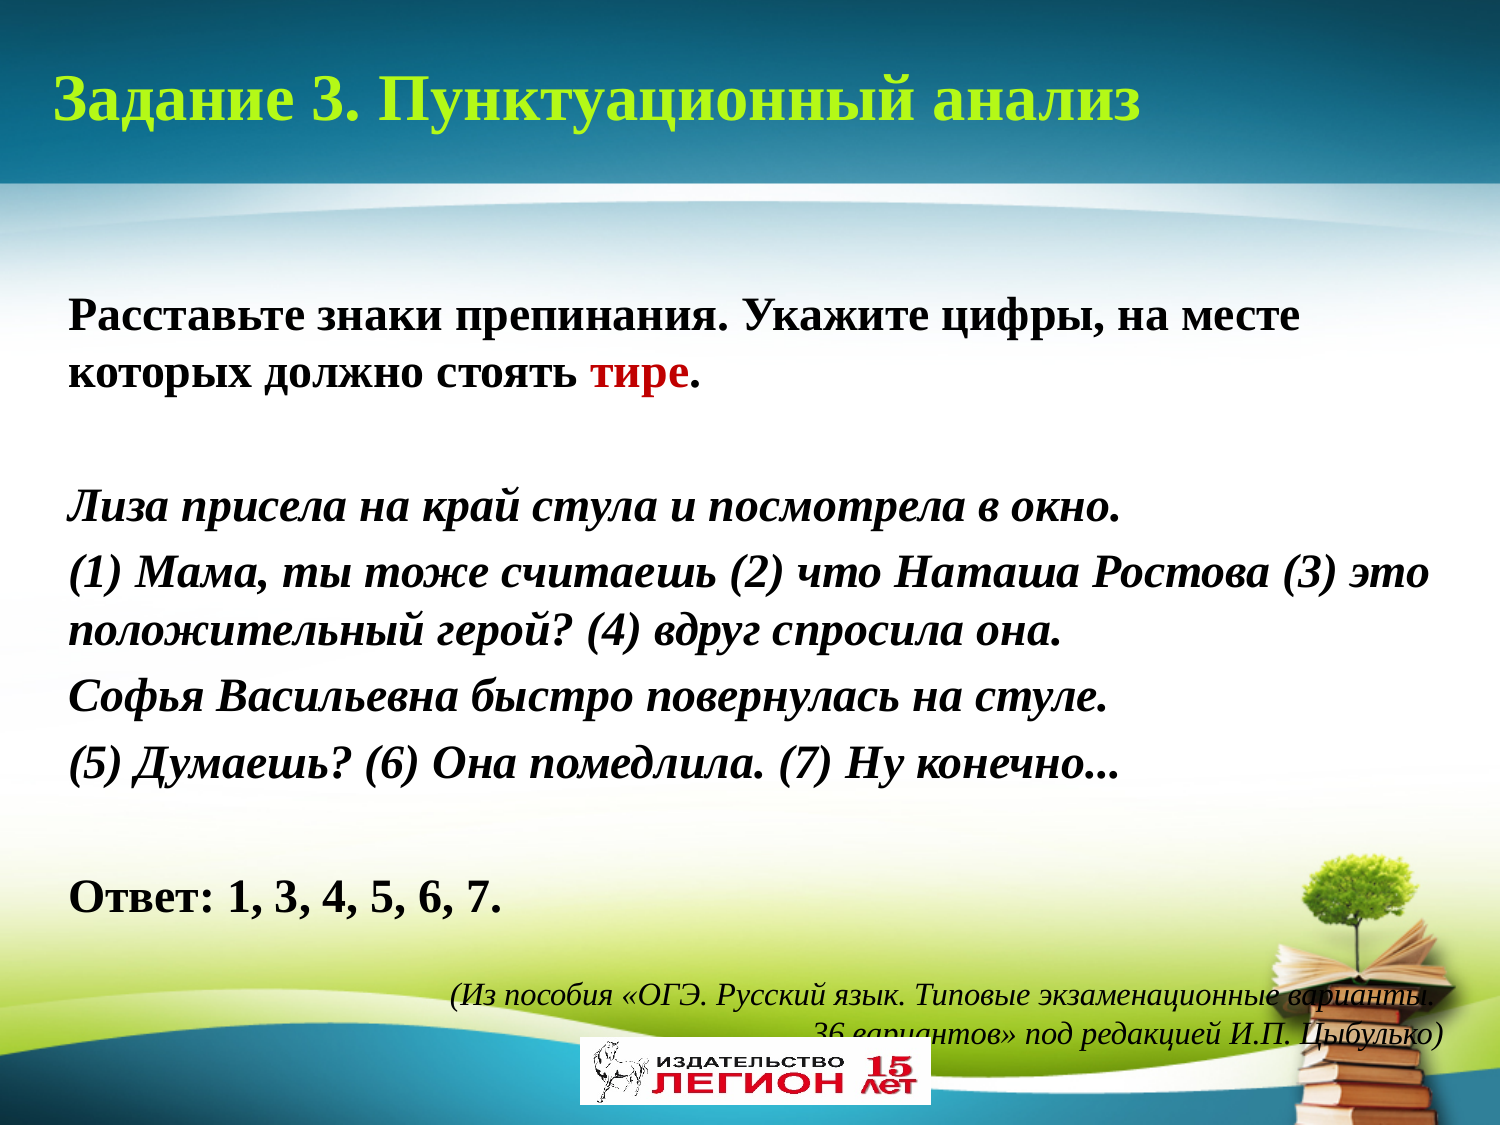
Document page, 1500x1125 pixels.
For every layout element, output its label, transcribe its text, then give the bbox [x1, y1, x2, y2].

title Задание 3. Пунктуационный анализ [37, 0, 1463, 188]
picture [0, 0, 1500, 1125]
list Расставьте знаки препинания. Укажите цифры, на месте которых должно стоять тире. Лиза присела на край стула и посмотрела в окно. (1) Мама, ты тоже считаешь (2) что Наташа Ростова (3) это положительный герой? (4) вдруг спросила она. Софья Васильевна быстро повернулась на стуле. (5) Думаешь? (6) Она помедлила. (7) Ну конечно... Ответ: 1, 3, 4, 5, 6, 7. (Из пособия «ОГЭ. Русский язык. Типовые экзаменационные варианты. 36 вариантов» под редакцией И.П. Цыбулько) [52, 274, 1459, 1059]
